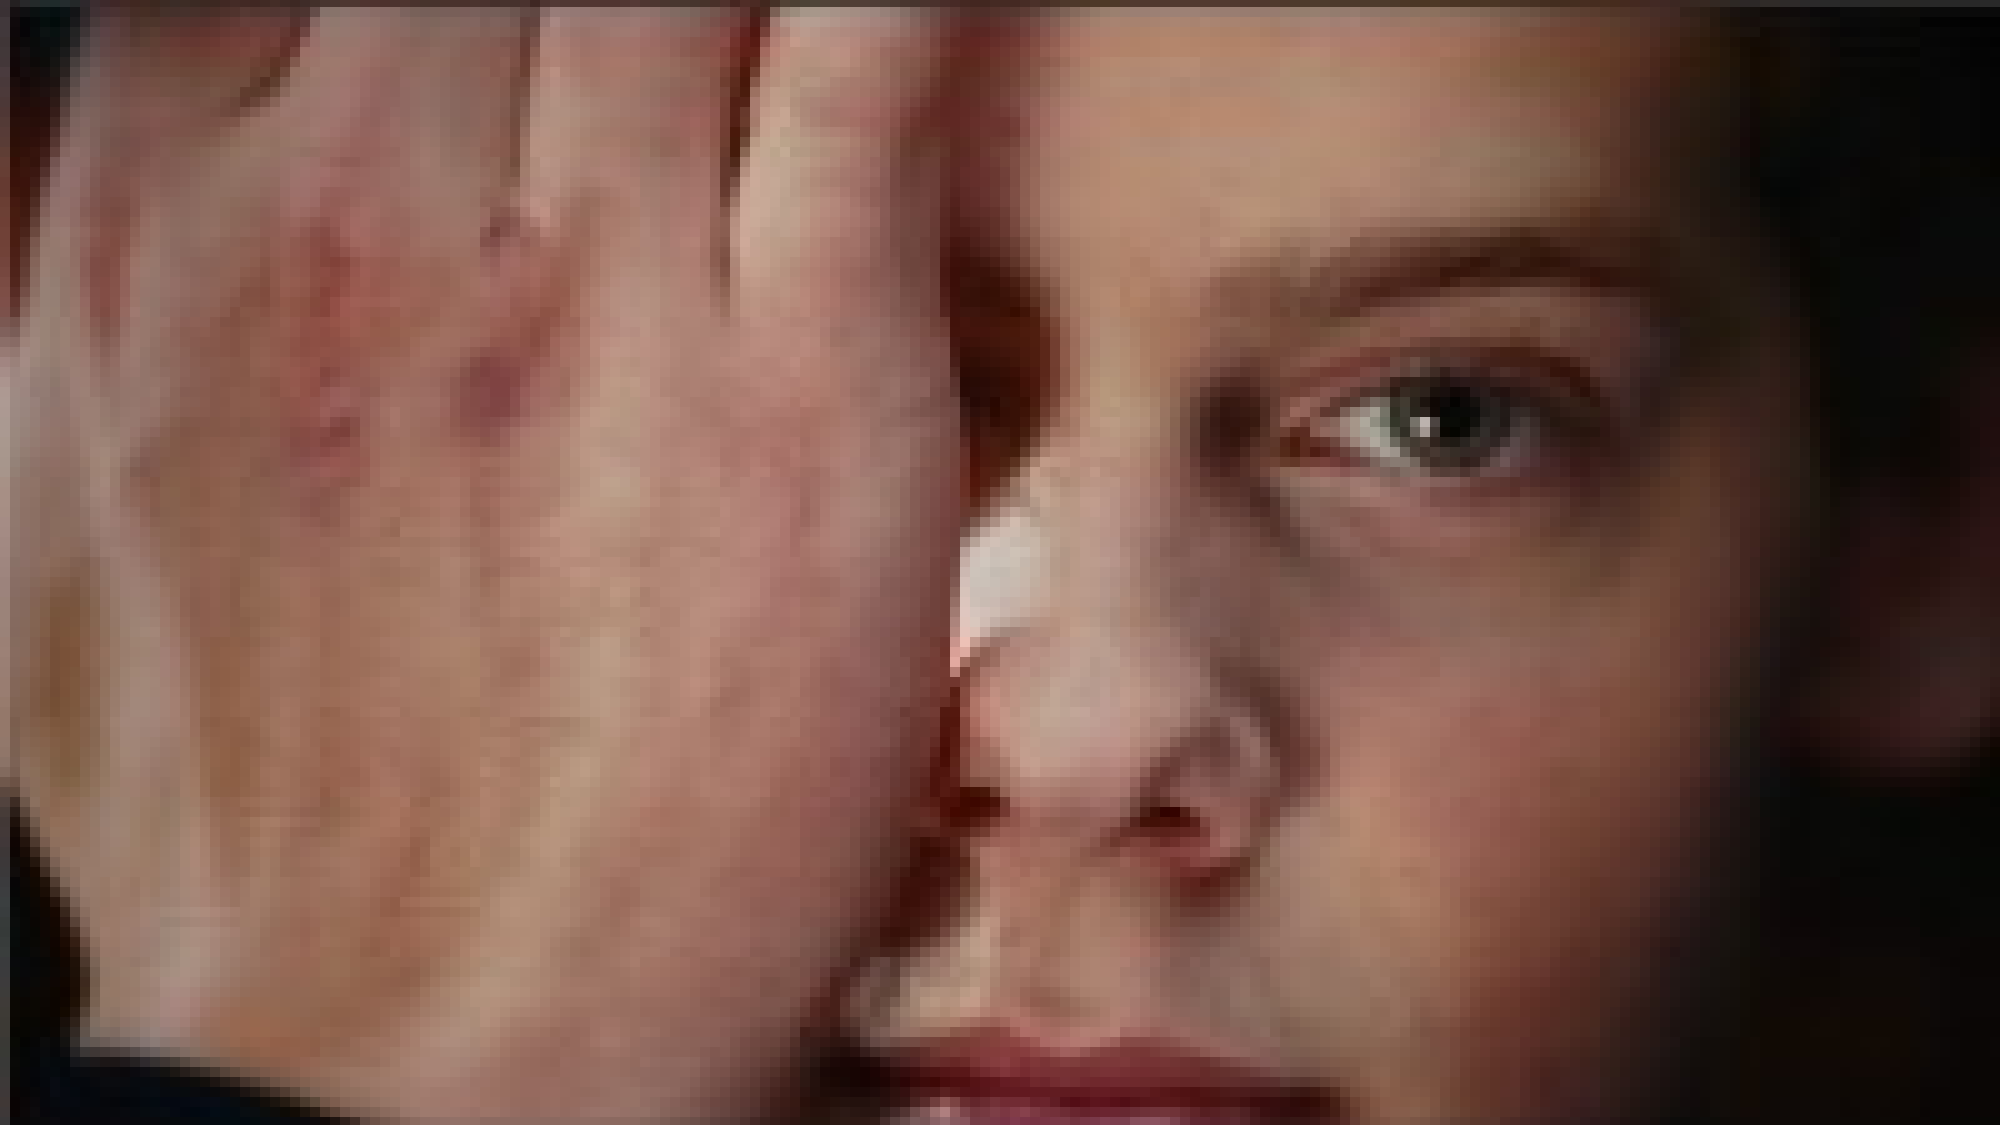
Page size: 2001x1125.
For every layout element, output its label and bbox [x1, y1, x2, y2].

text_box [0, 0, 2000, 1125]
